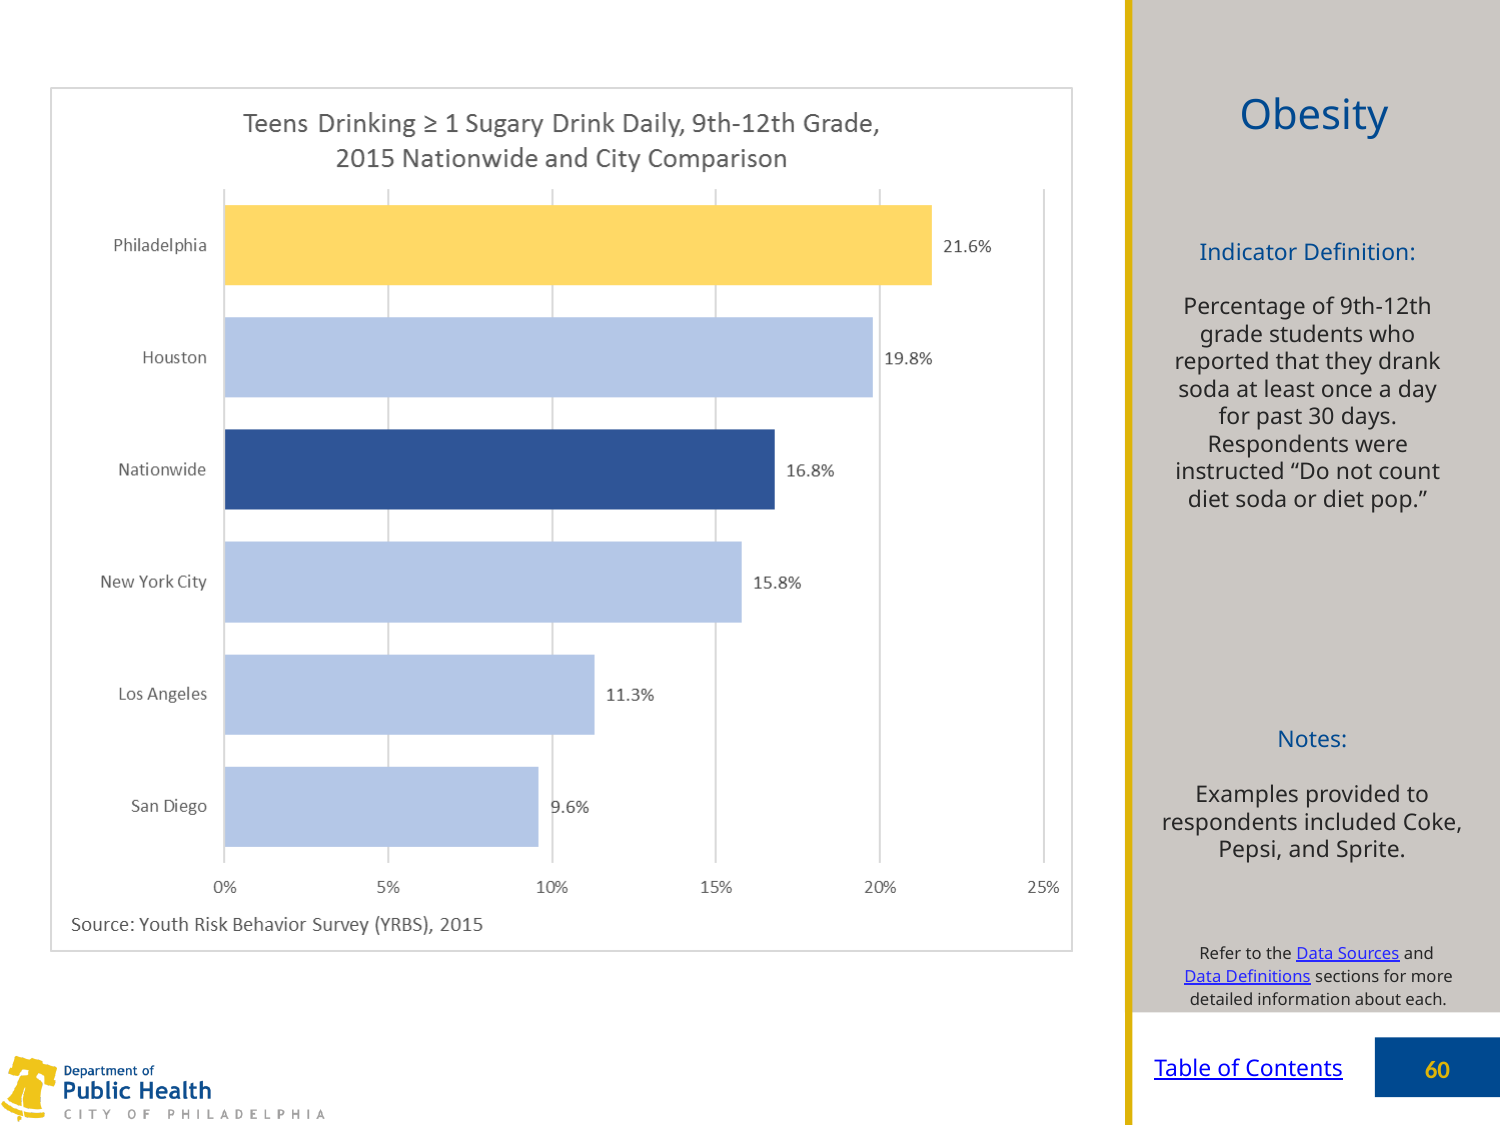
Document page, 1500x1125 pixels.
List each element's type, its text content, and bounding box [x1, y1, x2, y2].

text_box Notes: Examples provided to respondents included Coke, Pepsi, and Sprite. [1143, 717, 1482, 870]
picture [0, 1055, 325, 1122]
picture [49, 87, 1073, 952]
list Obesity [1151, 24, 1477, 200]
text_box Indicator Definition: Percentage of 9th-12th grade students who reported that they drank soda at least once a day for past 30 days. Respondents were instructed “Do not count diet soda or diet pop.” [1145, 229, 1471, 547]
